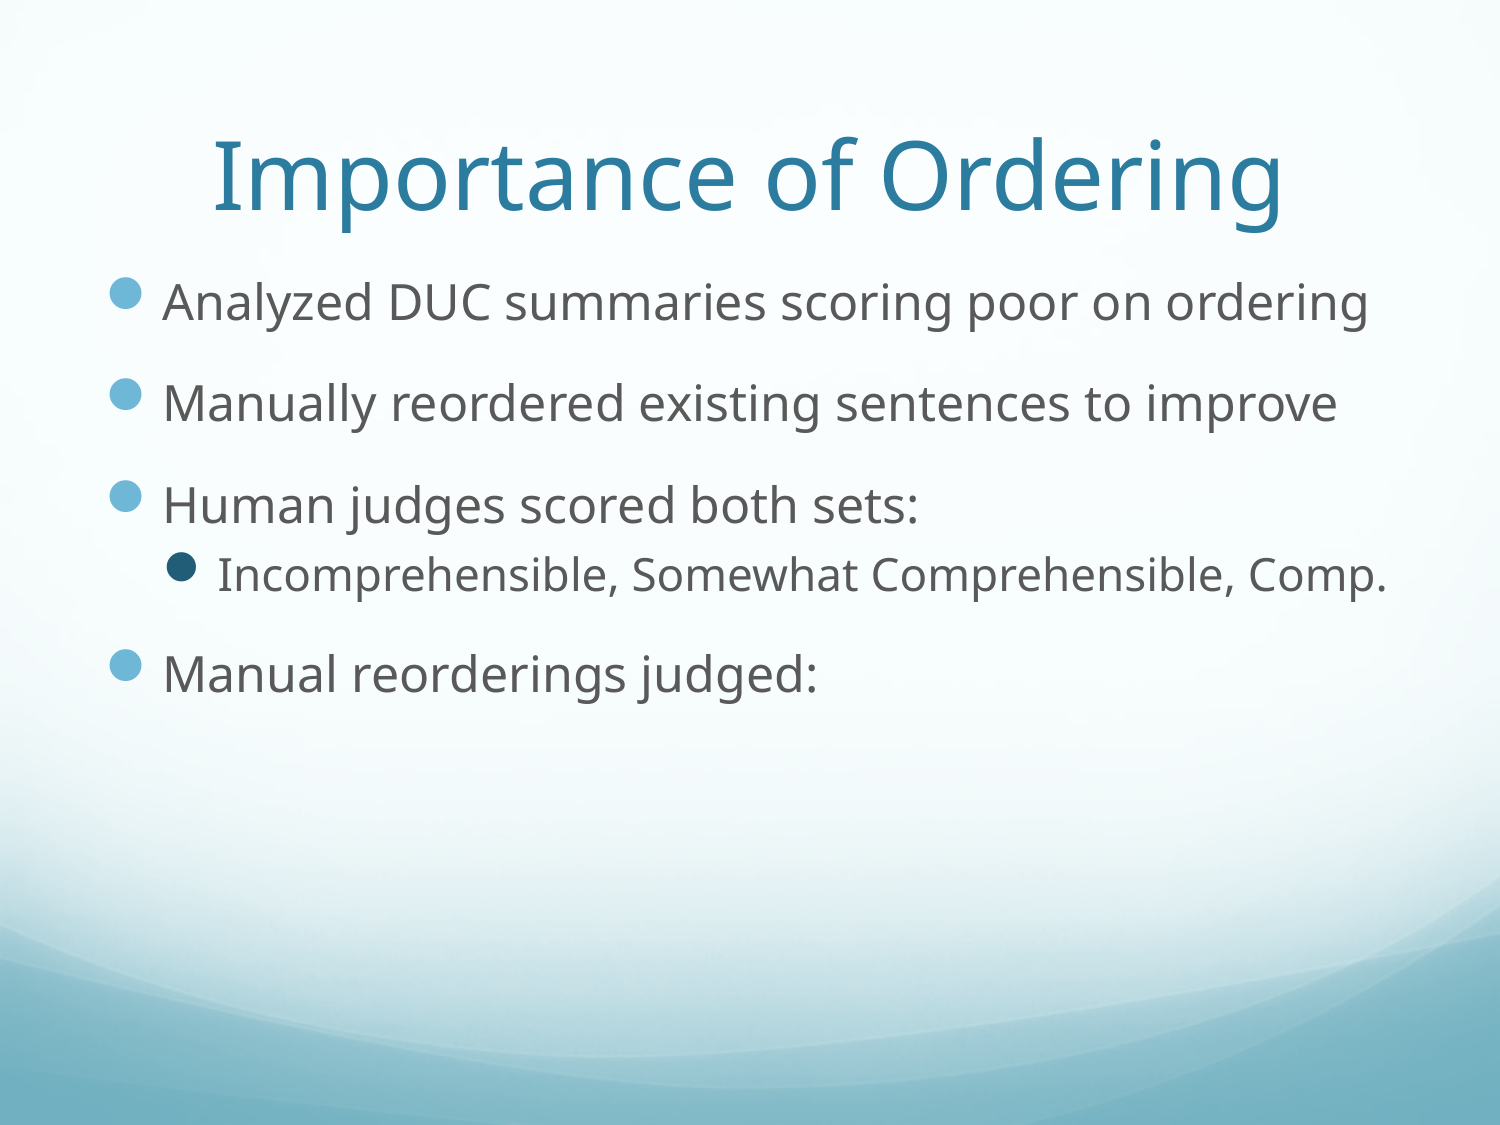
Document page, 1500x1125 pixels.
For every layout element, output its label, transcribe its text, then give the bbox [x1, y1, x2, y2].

title Importance of Ordering [90, 17, 1410, 237]
list Analyzed DUC summaries scoring poor on ordering Manually reordered existing sentences to improve Human judges scored both sets: Incomprehensible, Somewhat Comprehensible, Comp. Manual reorderings judged: [90, 262, 1410, 975]
